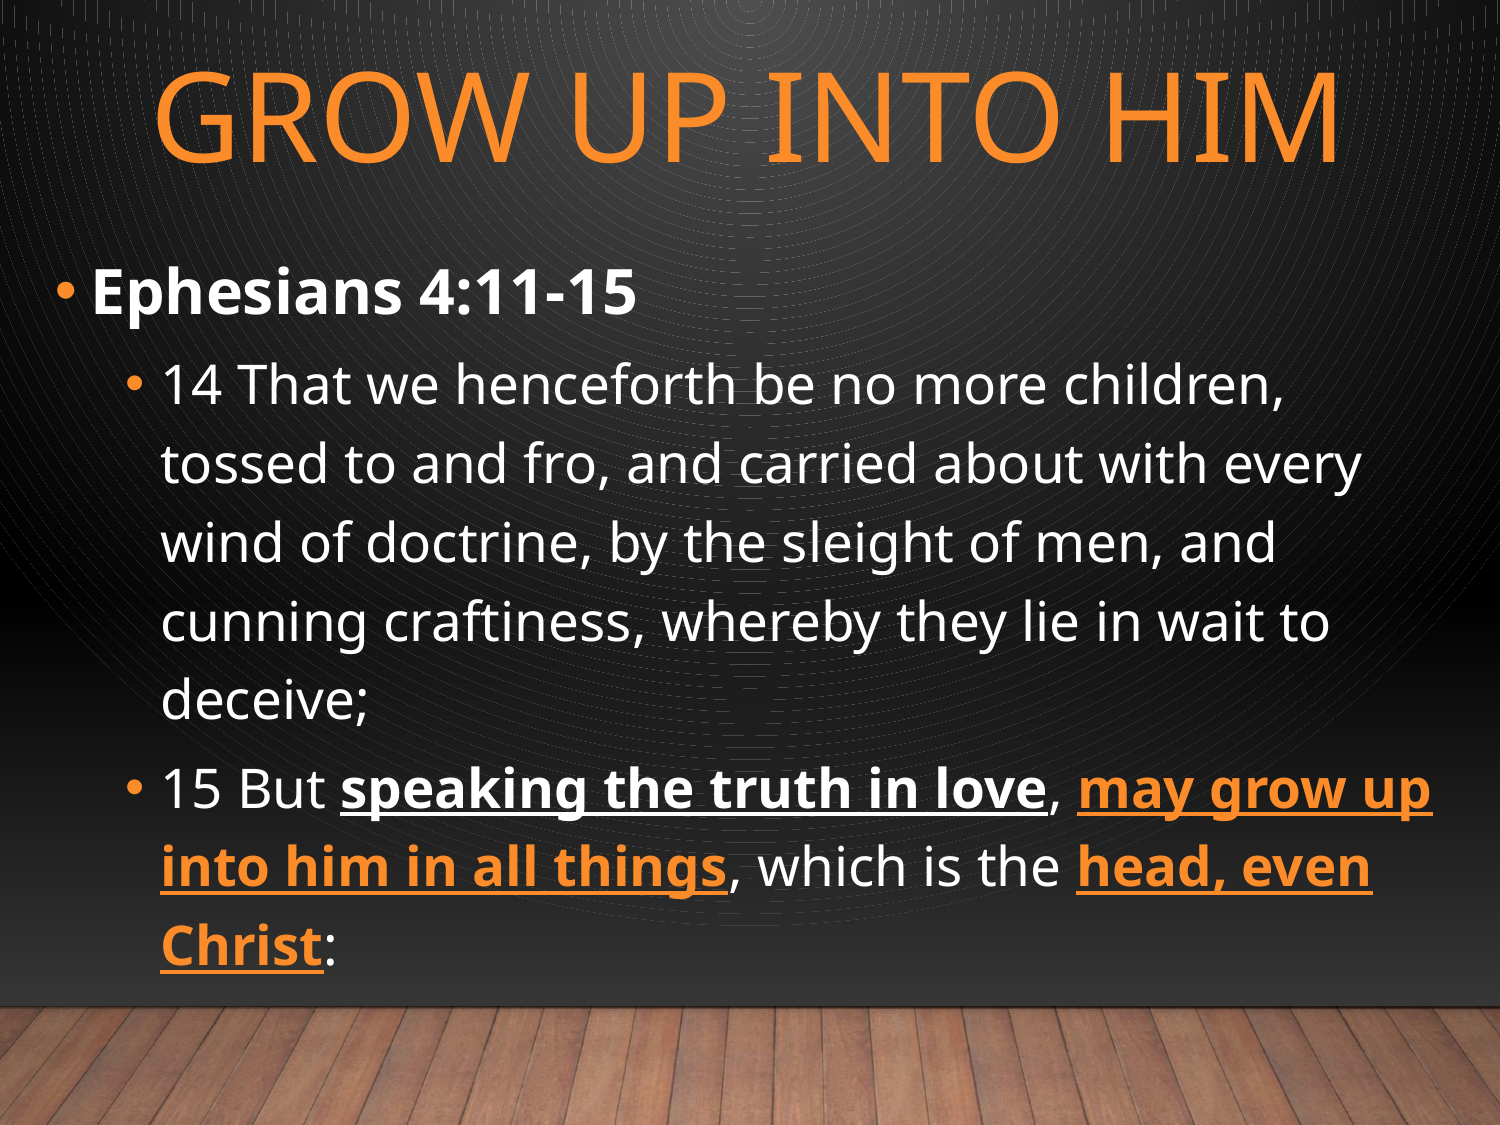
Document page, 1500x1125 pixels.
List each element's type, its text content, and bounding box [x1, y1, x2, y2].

picture [0, 1006, 1500, 1125]
list Ephesians 4:11-15 14 That we henceforth be no more children, tossed to and fro, and carried about with every wind of doctrine, by the sleight of men, and cunning craftiness, whereby they lie in wait to deceive; 15 But speaking the truth in love, may grow up into him in all things, which is the head, even Christ: [39, 229, 1460, 989]
title Grow Up Into Him [39, 35, 1460, 208]
